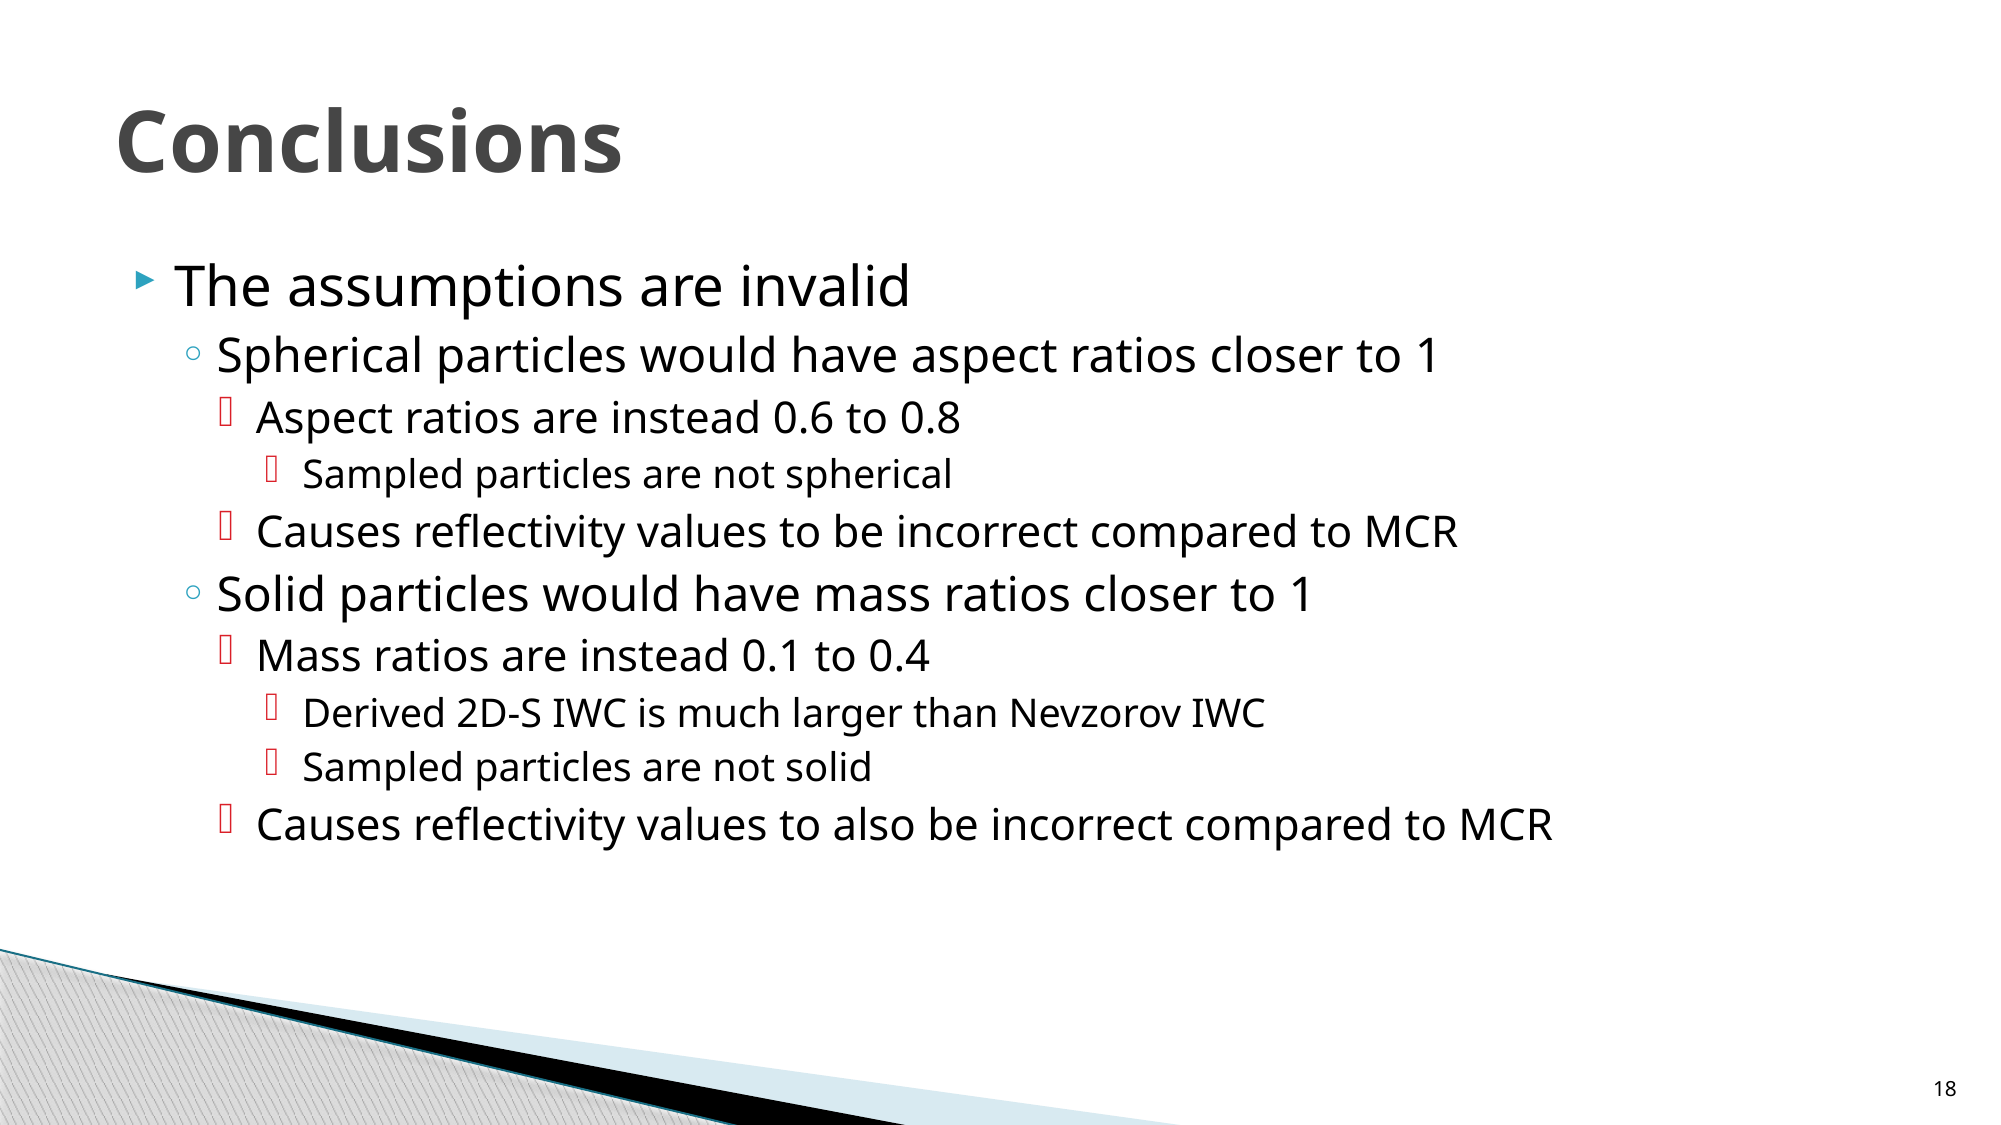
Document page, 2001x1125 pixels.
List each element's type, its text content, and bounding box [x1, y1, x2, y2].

title Conclusions [99, 45, 1900, 233]
list The assumptions are invalid Spherical particles would have aspect ratios closer to 1 Aspect ratios are instead 0.6 to 0.8 Sampled particles are not spherical Causes reflectivity values to be incorrect compared to MCR Solid particles would have mass ratios closer to 1 Mass ratios are instead 0.1 to 0.4 Derived 2D-S IWC is much larger than Nevzorov IWC Sampled particles are not solid Causes reflectivity values to also be incorrect compared to MCR [99, 243, 1900, 986]
slide_number 18 [1891, 1051, 1972, 1112]
